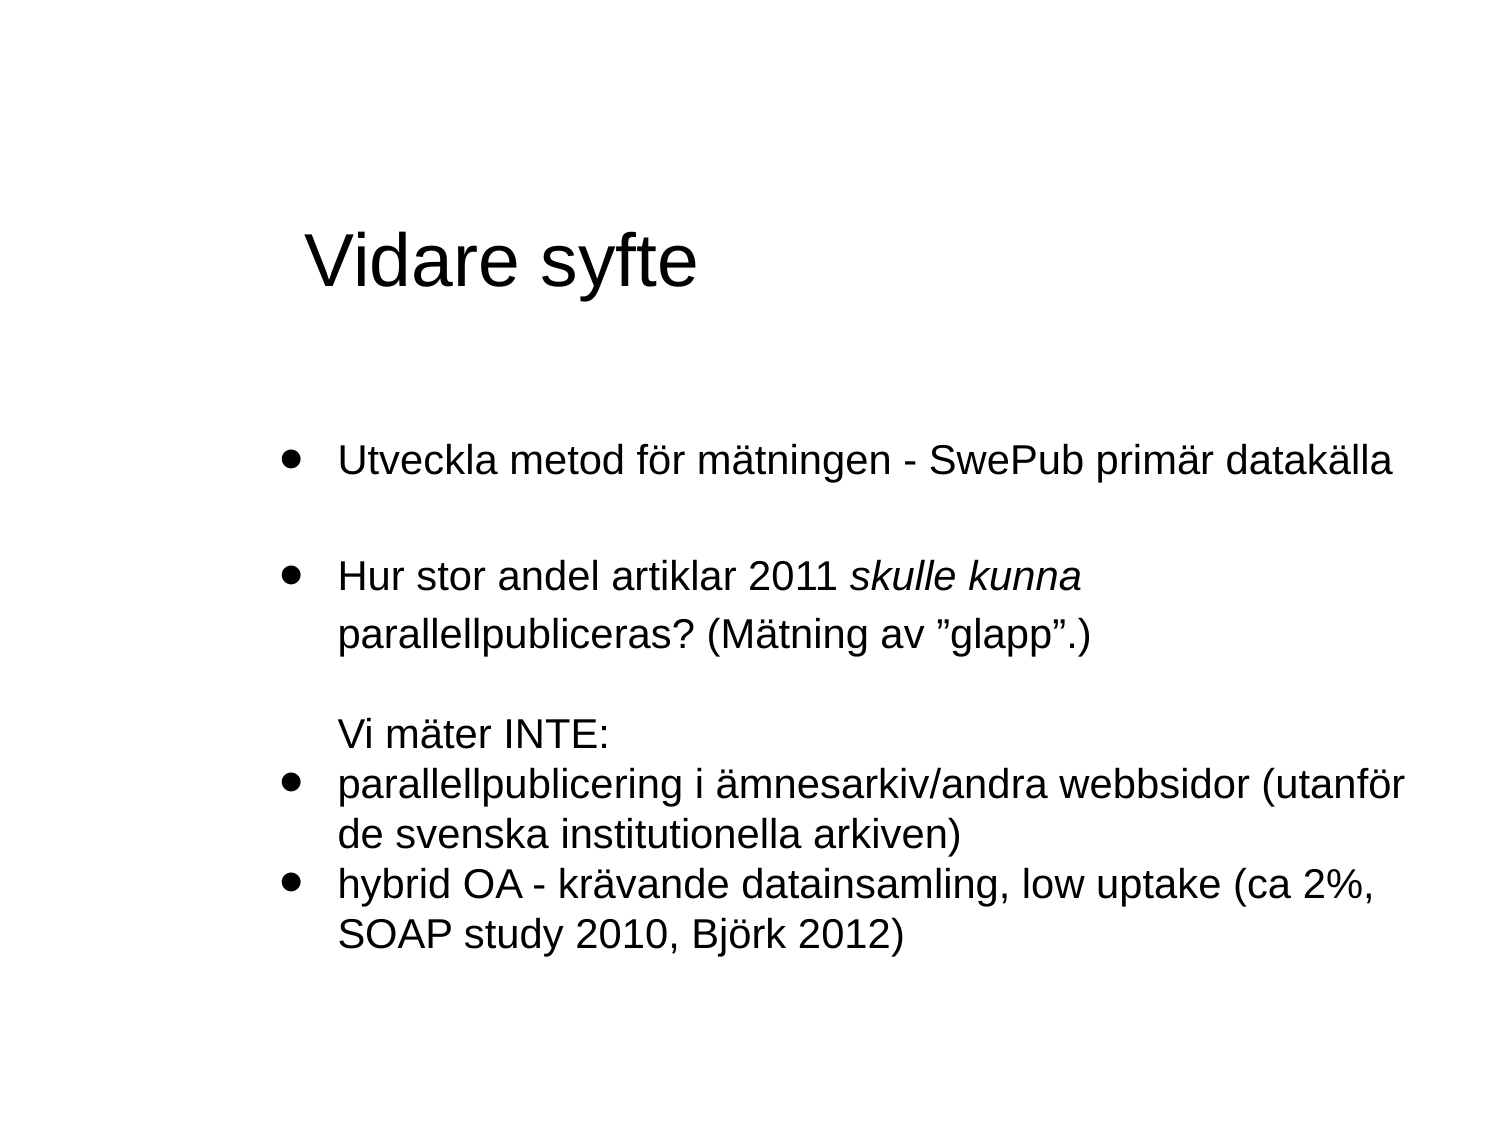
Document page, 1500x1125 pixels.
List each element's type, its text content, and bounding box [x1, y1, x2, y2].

text_box Utveckla metod för mätningen - SwePub primär datakälla Hur stor andel artiklar 2011 skulle kunna parallellpubliceras? (Mätning av ”glapp”.) Vi mäter INTE: parallellpublicering i ämnesarkiv/andra webbsidor (utanför de svenska institutionella arkiven) hybrid OA - krävande datainsamling, low uptake (ca 2%, SOAP study 2010, Björk 2012) [247, 410, 1431, 1094]
text_box Vidare syfte [289, 196, 1188, 332]
